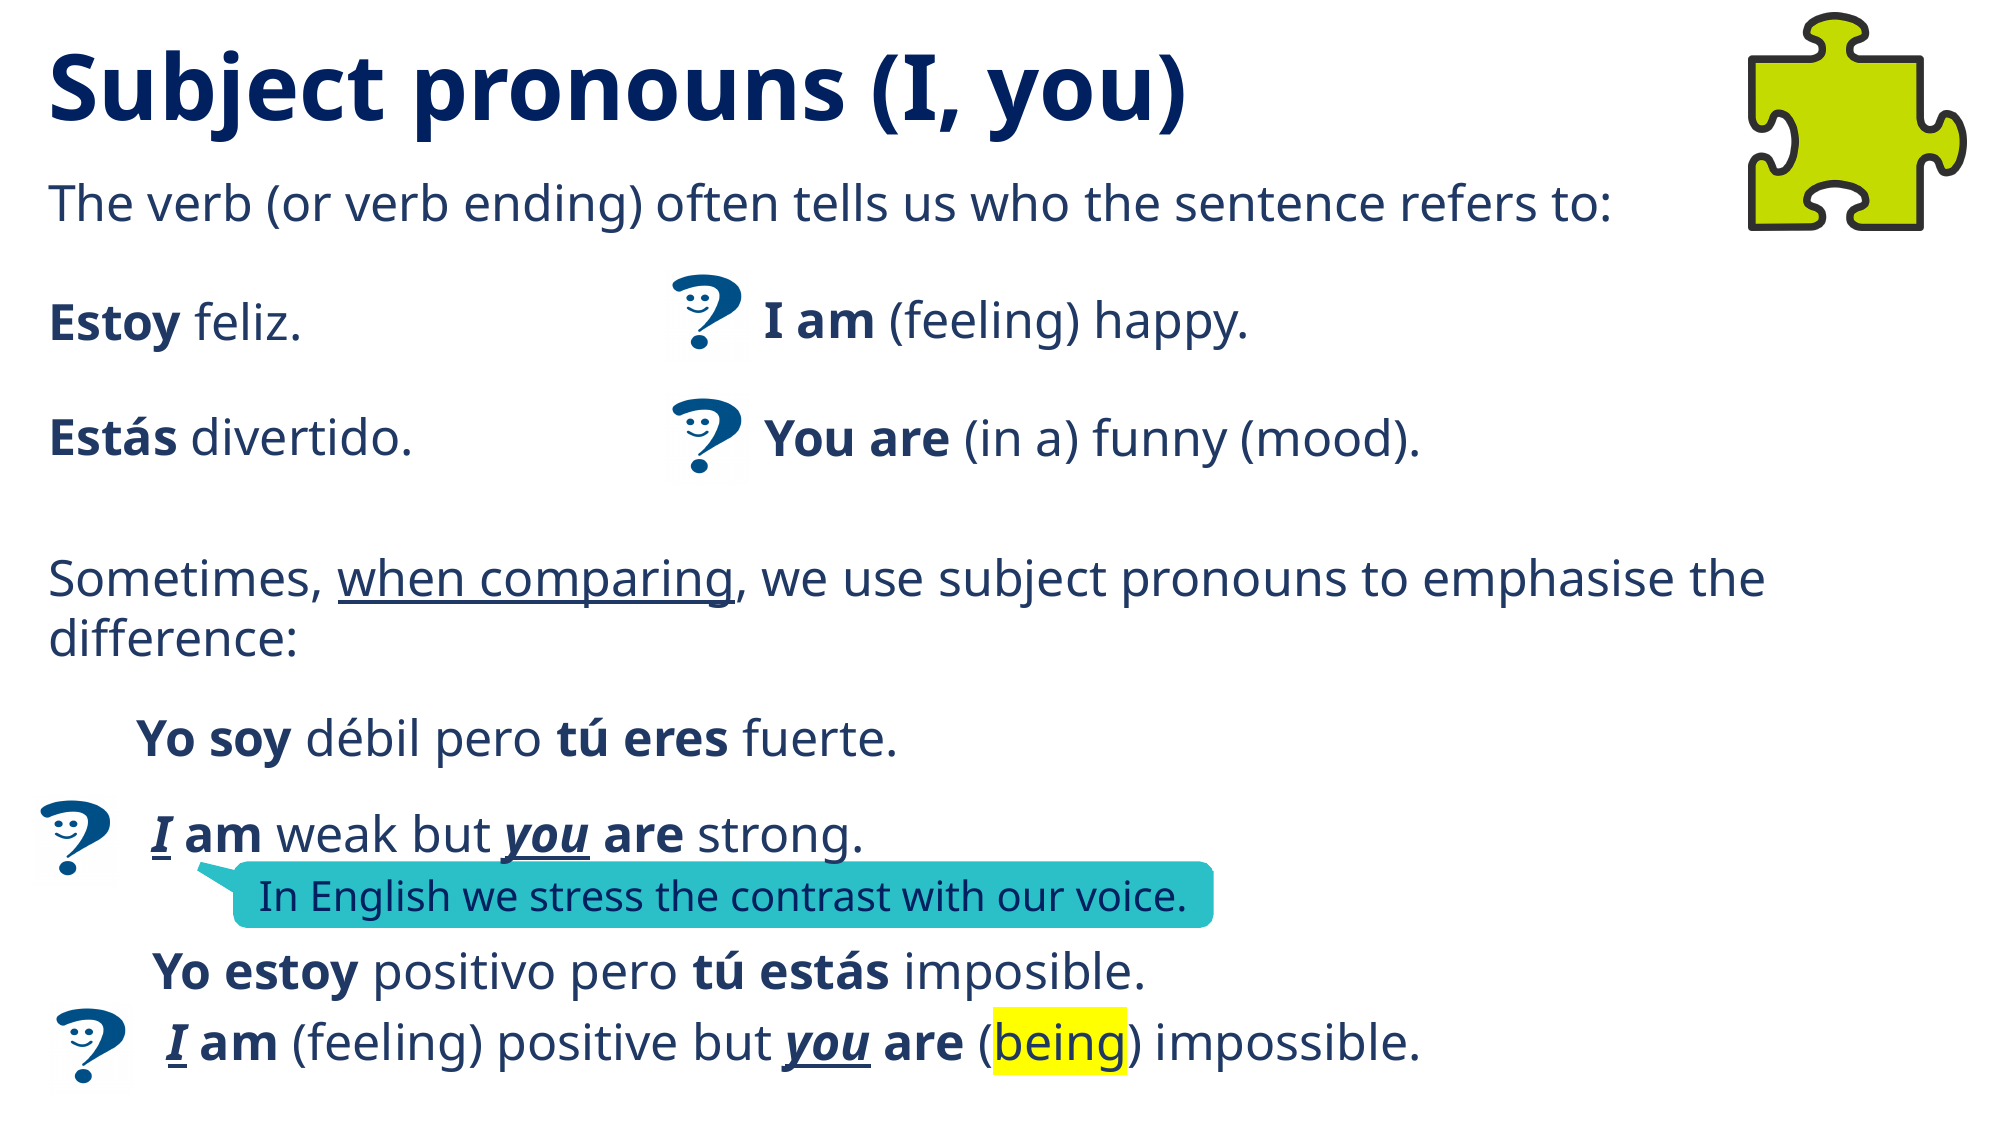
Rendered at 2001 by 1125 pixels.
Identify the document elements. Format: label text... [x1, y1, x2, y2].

text_box I am weak but you are strong. [137, 794, 970, 870]
text_box You are (in a) funny (mood). [750, 398, 1601, 474]
text_box The verb (or verb ending) often tells us who the sentence refers to: [33, 163, 1706, 239]
text_box Estás divertido. [33, 398, 520, 473]
text_box I am (feeling) happy. [750, 281, 1442, 356]
text_box Yo estoy positivo pero tú estás imposible. [137, 932, 1461, 1007]
picture [664, 268, 750, 361]
picture [1748, 12, 1967, 232]
picture [664, 392, 750, 485]
title Subject pronouns (I, you) [33, 20, 1748, 147]
text_box I am (feeling) positive but you are (being) impossible. [153, 1002, 1815, 1078]
picture [49, 1002, 134, 1095]
text_box In English we stress the contrast with our voice. [203, 865, 1211, 925]
text_box Sometimes, when comparing, we use subject pronouns to emphasise the difference: [33, 538, 1967, 674]
picture [33, 794, 119, 887]
text_box Yo soy débil pero tú eres fuerte. [121, 699, 1445, 775]
text_box Estoy feliz. [33, 283, 520, 358]
